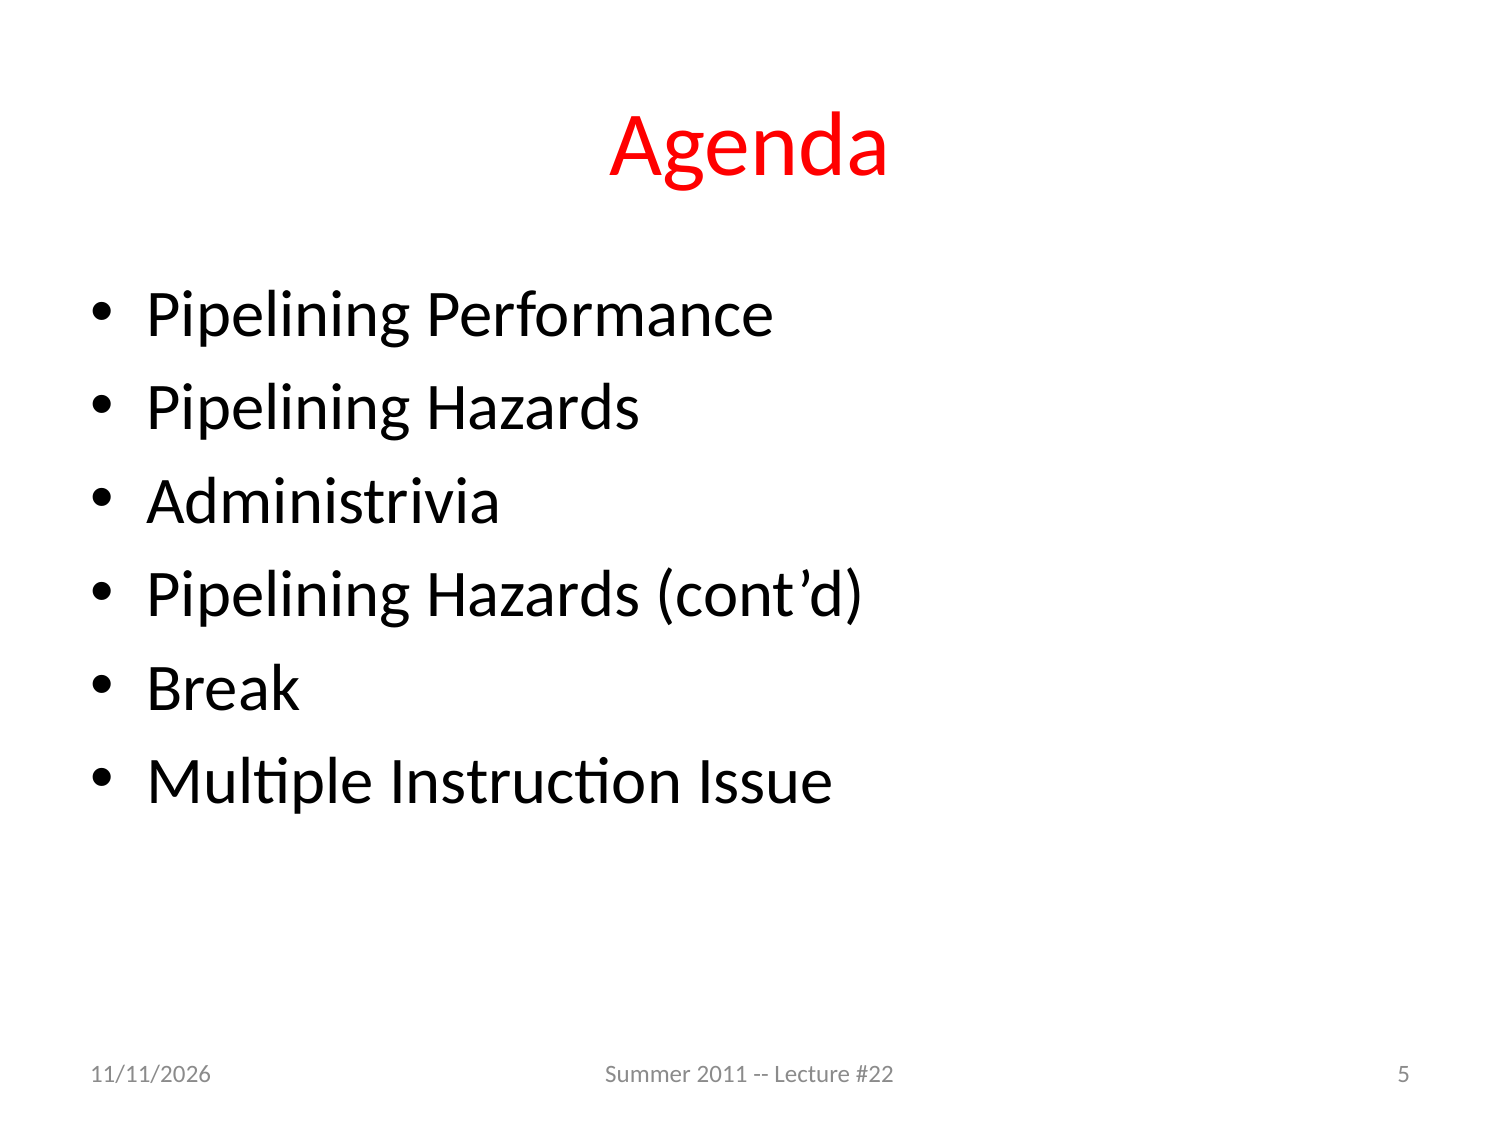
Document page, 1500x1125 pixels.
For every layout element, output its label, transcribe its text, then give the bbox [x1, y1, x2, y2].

slide_number 5 [1074, 1042, 1425, 1103]
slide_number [75, 1042, 425, 1103]
footer Summer 2011 -- Lecture #22 [512, 1042, 988, 1103]
title Agenda [75, 45, 1425, 233]
list Pipelining Performance Pipelining Hazards Administrivia Pipelining Hazards (cont’d) Break Multiple Instruction Issue [75, 262, 1316, 1005]
